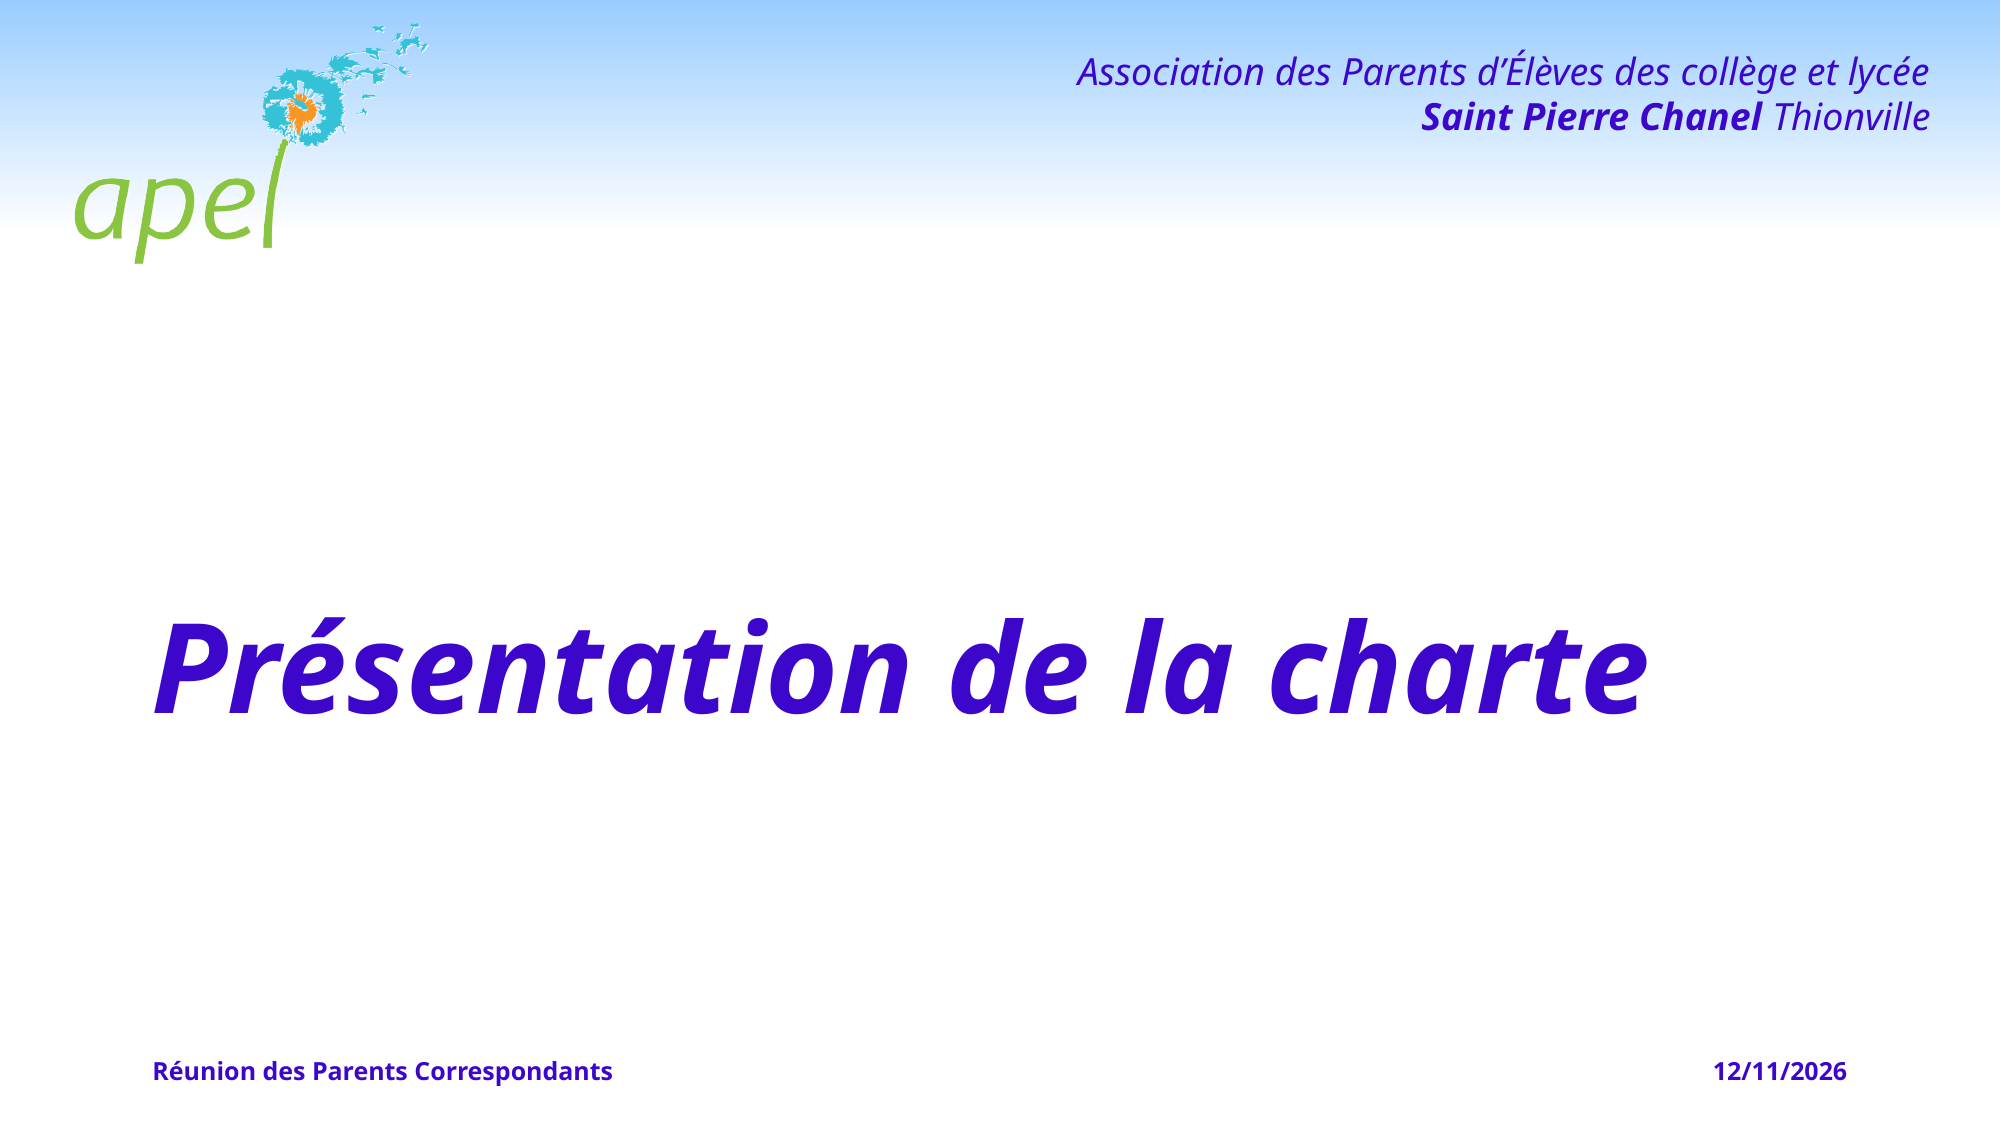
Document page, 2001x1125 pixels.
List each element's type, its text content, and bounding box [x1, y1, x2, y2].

footer Réunion des Parents Correspondants [137, 1042, 813, 1103]
title Présentation de la charte [136, 280, 1862, 749]
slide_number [1412, 1042, 1863, 1103]
picture [57, 3, 438, 274]
